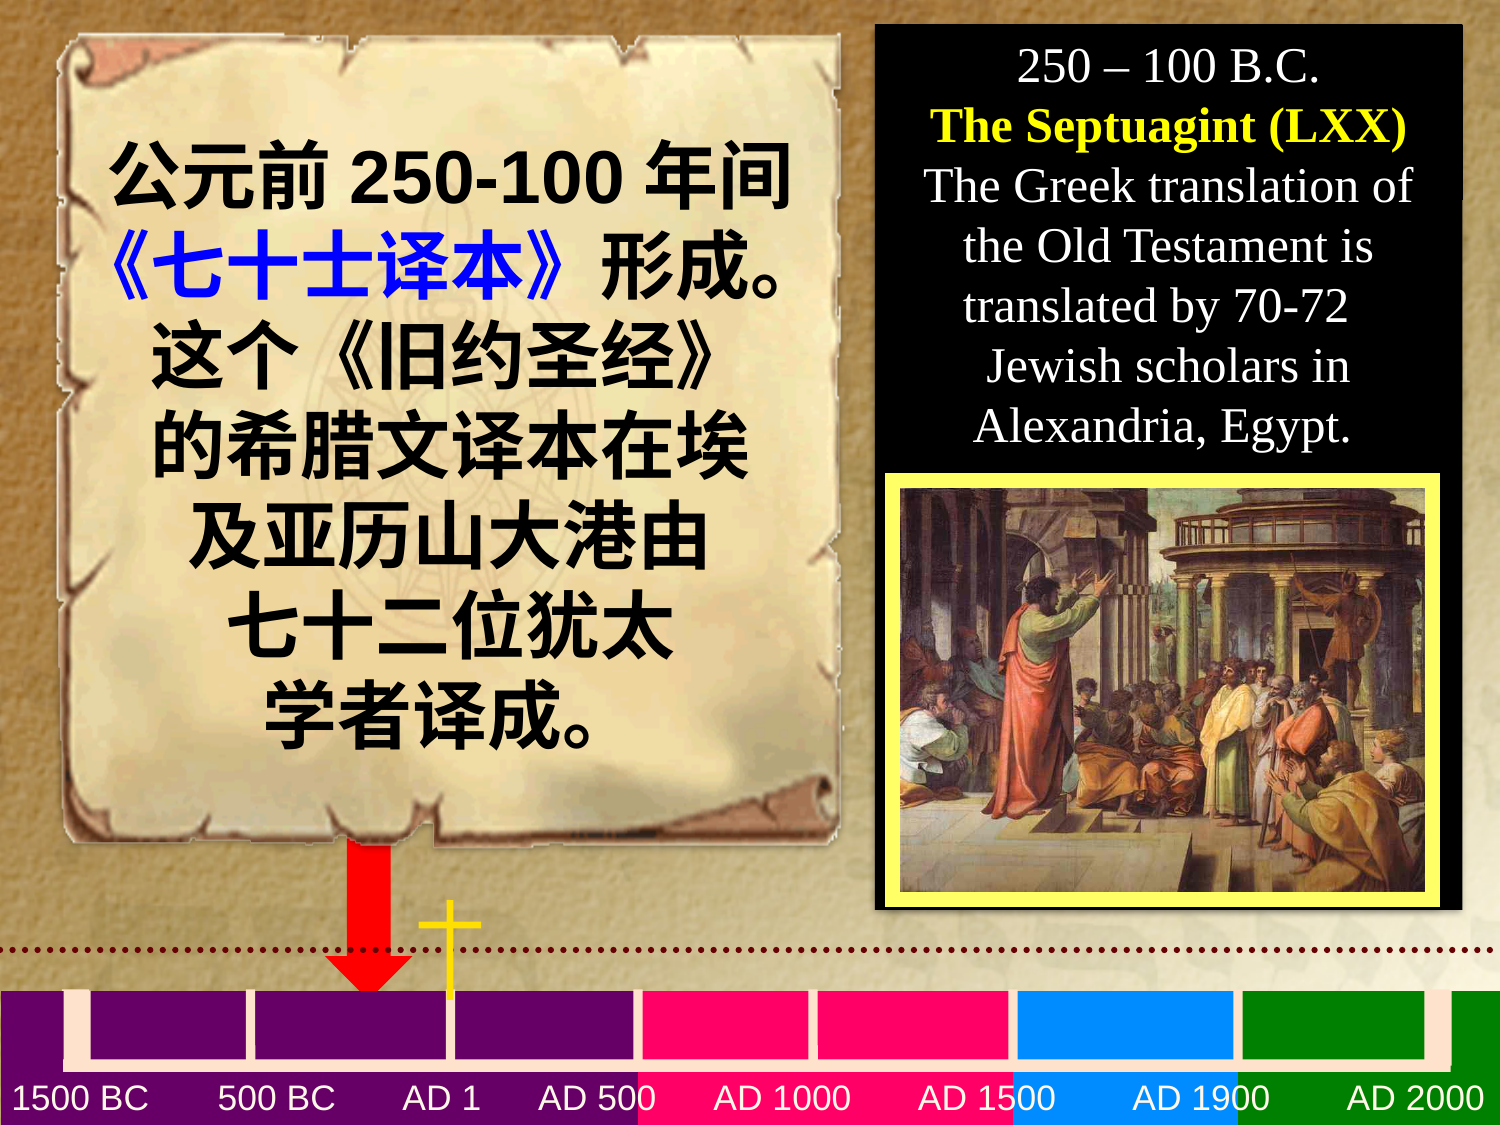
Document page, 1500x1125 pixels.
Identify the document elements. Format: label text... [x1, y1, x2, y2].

text_box [324, 870, 413, 990]
text_box 1500 BC 500 BC AD 1 AD 500 AD 1000 AD 1500 AD 1900 AD 2000 [0, 1067, 1500, 1125]
text_box [637, 990, 813, 1065]
text_box [1238, 990, 1500, 1067]
picture [0, 0, 1500, 990]
text_box 250 – 100 B.C. The Septuagint (LXX) The Greek translation of the Old Testament is translated by 70-72 Jewish scholars in Alexandria, Egypt. [874, 24, 1463, 910]
text_box [1013, 990, 1238, 1065]
text_box [0, 990, 476, 1067]
text_box 公元前250-100年间 《七十士译本》形成。 这个《旧约圣经》 的希腊文译本在埃 及亚历山大港由 七十二位犹太 学者译成。 [50, 24, 850, 863]
text_box [476, 990, 637, 1065]
text_box [814, 990, 1013, 1065]
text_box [418, 899, 482, 1001]
